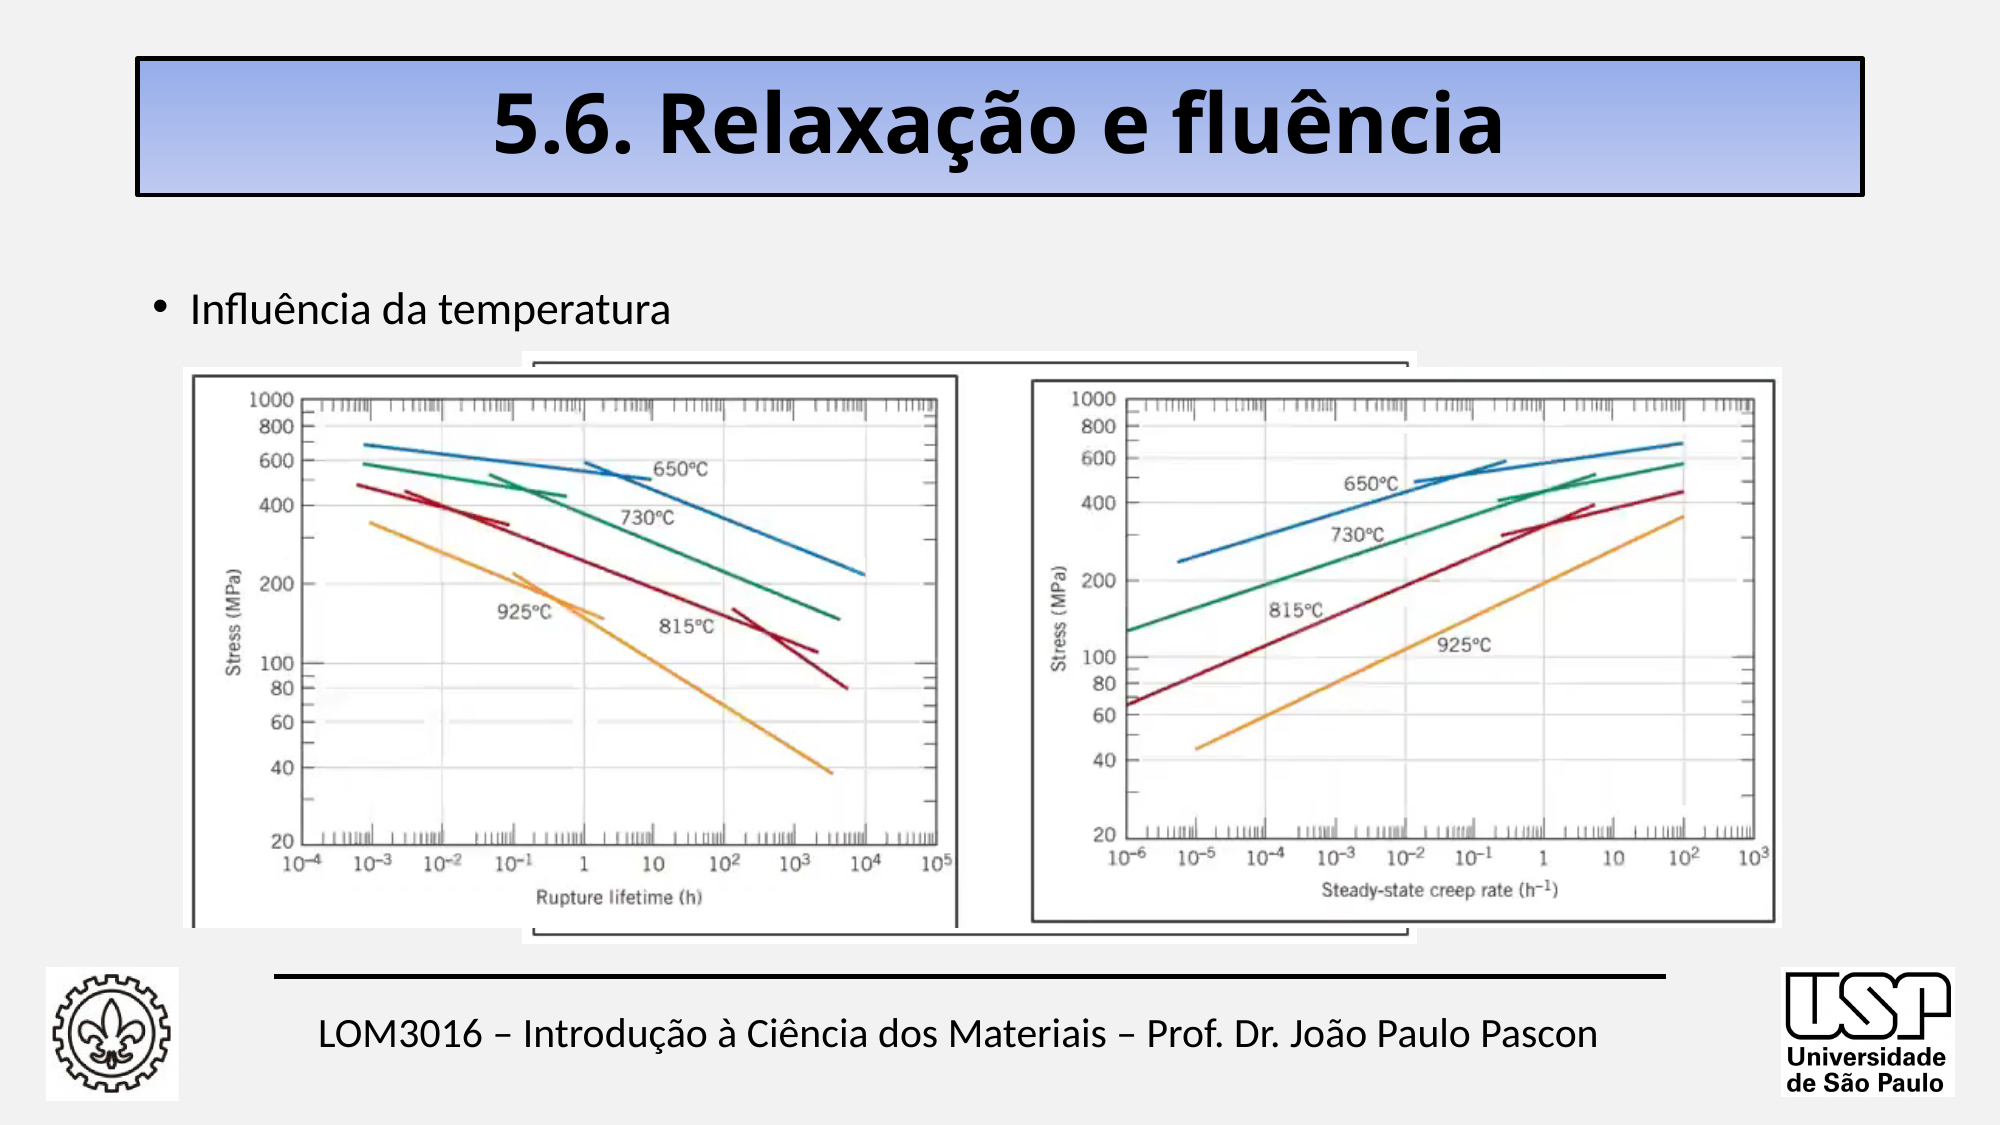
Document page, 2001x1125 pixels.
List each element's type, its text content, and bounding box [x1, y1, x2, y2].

title 5.6. Relaxação e fluência [137, 58, 1863, 196]
list Influência da temperatura [137, 243, 1863, 944]
picture [183, 351, 1782, 944]
picture [1781, 967, 1955, 1097]
picture [45, 967, 179, 1101]
text_box LOM3016 – Introdução à Ciência dos Materiais – Prof. Dr. João Paulo Pascon [202, 998, 1716, 1064]
